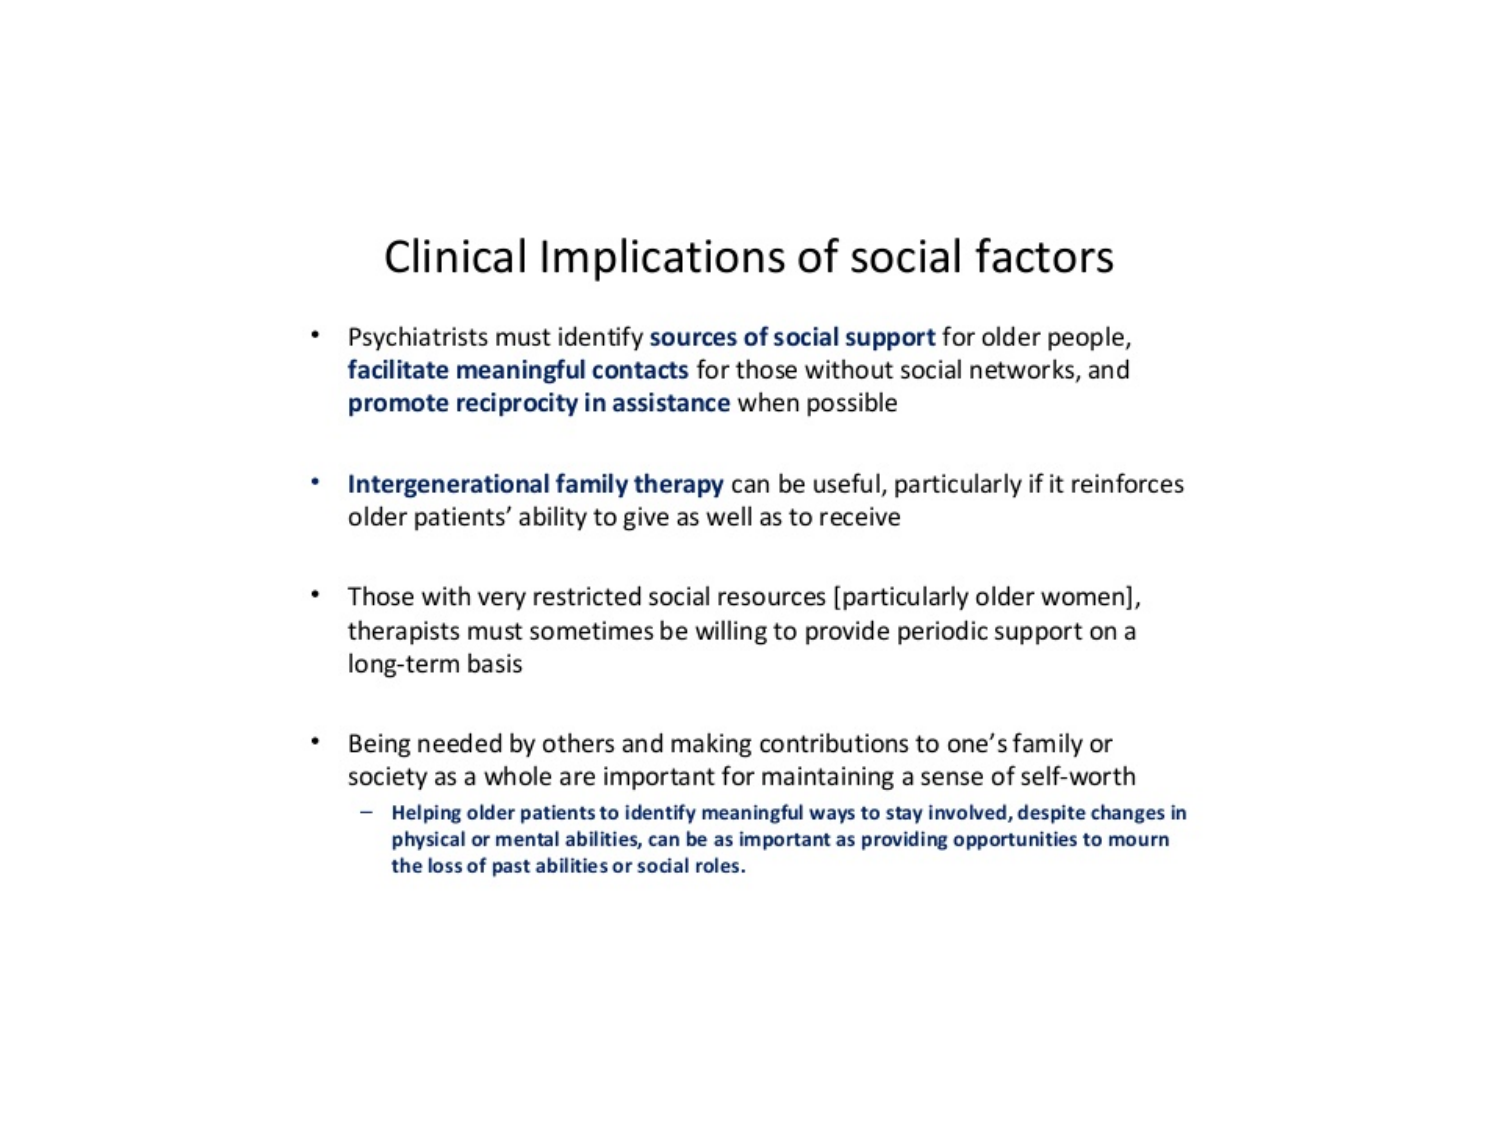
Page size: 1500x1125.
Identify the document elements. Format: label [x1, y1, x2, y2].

picture [251, 188, 1249, 937]
